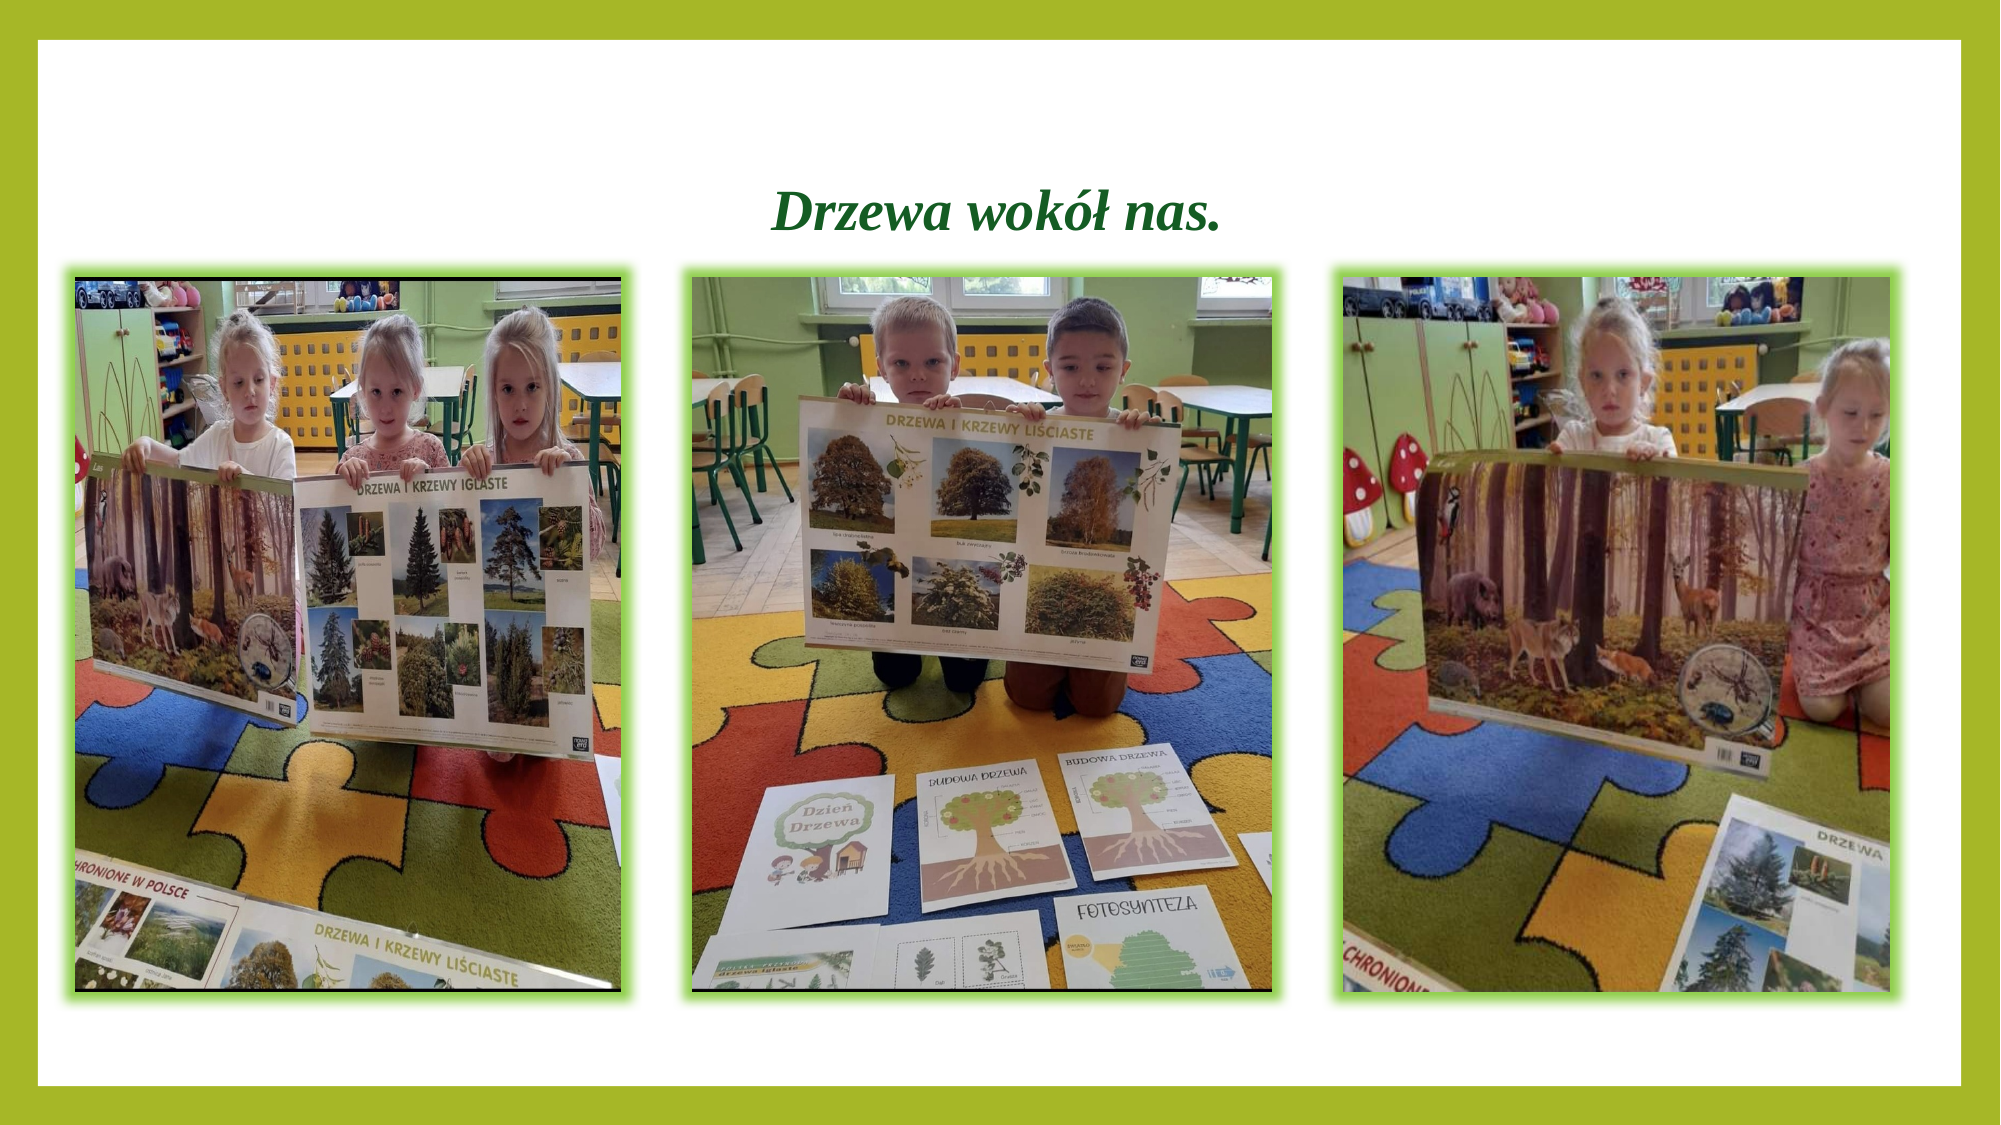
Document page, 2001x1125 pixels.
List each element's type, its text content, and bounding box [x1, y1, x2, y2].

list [74, 276, 621, 992]
title Drzewa wokół nas. [187, 99, 1808, 323]
picture [1343, 276, 1890, 992]
picture [691, 276, 1273, 992]
